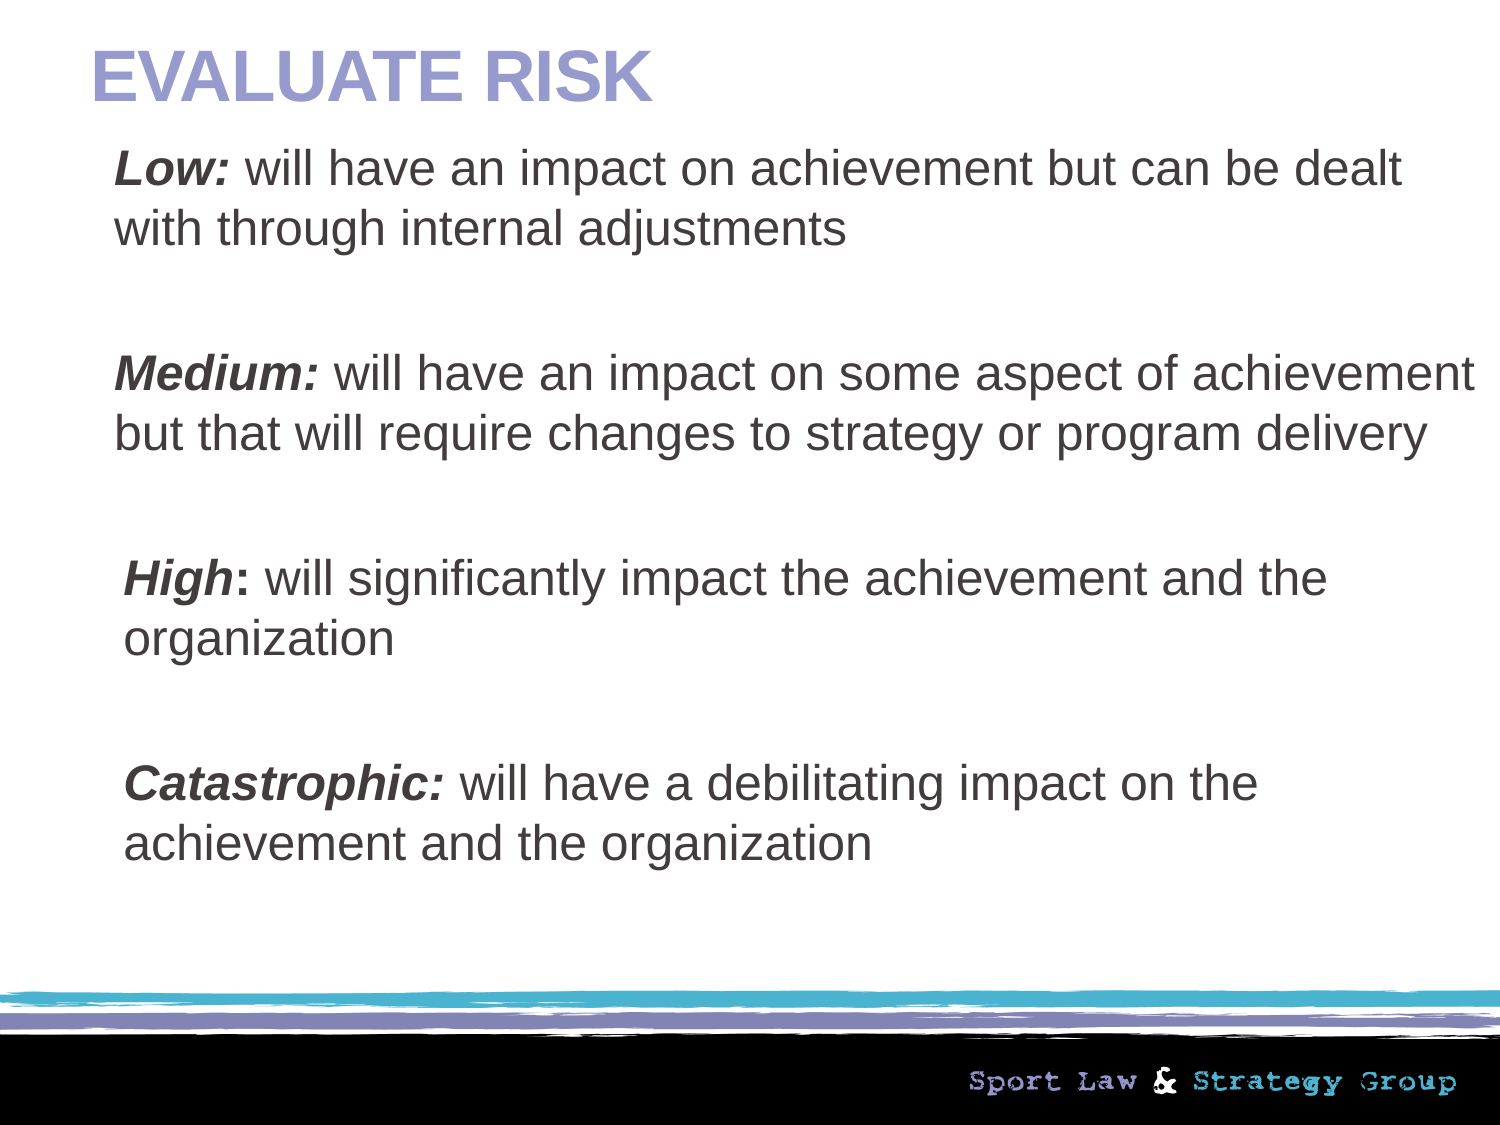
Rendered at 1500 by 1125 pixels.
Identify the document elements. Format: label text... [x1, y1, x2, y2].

list Low: will have an impact on achievement but can be dealt with through internal adjustments Medium: will have an impact on some aspect of achievement but that will require changes to strategy or program delivery High: will significantly impact the achievement and the organization Catastrophic: will have a debilitating impact on the achievement and the organization [90, 128, 1500, 927]
title EVALUATE RISK [75, 0, 1425, 124]
picture [0, 0, 1500, 1125]
